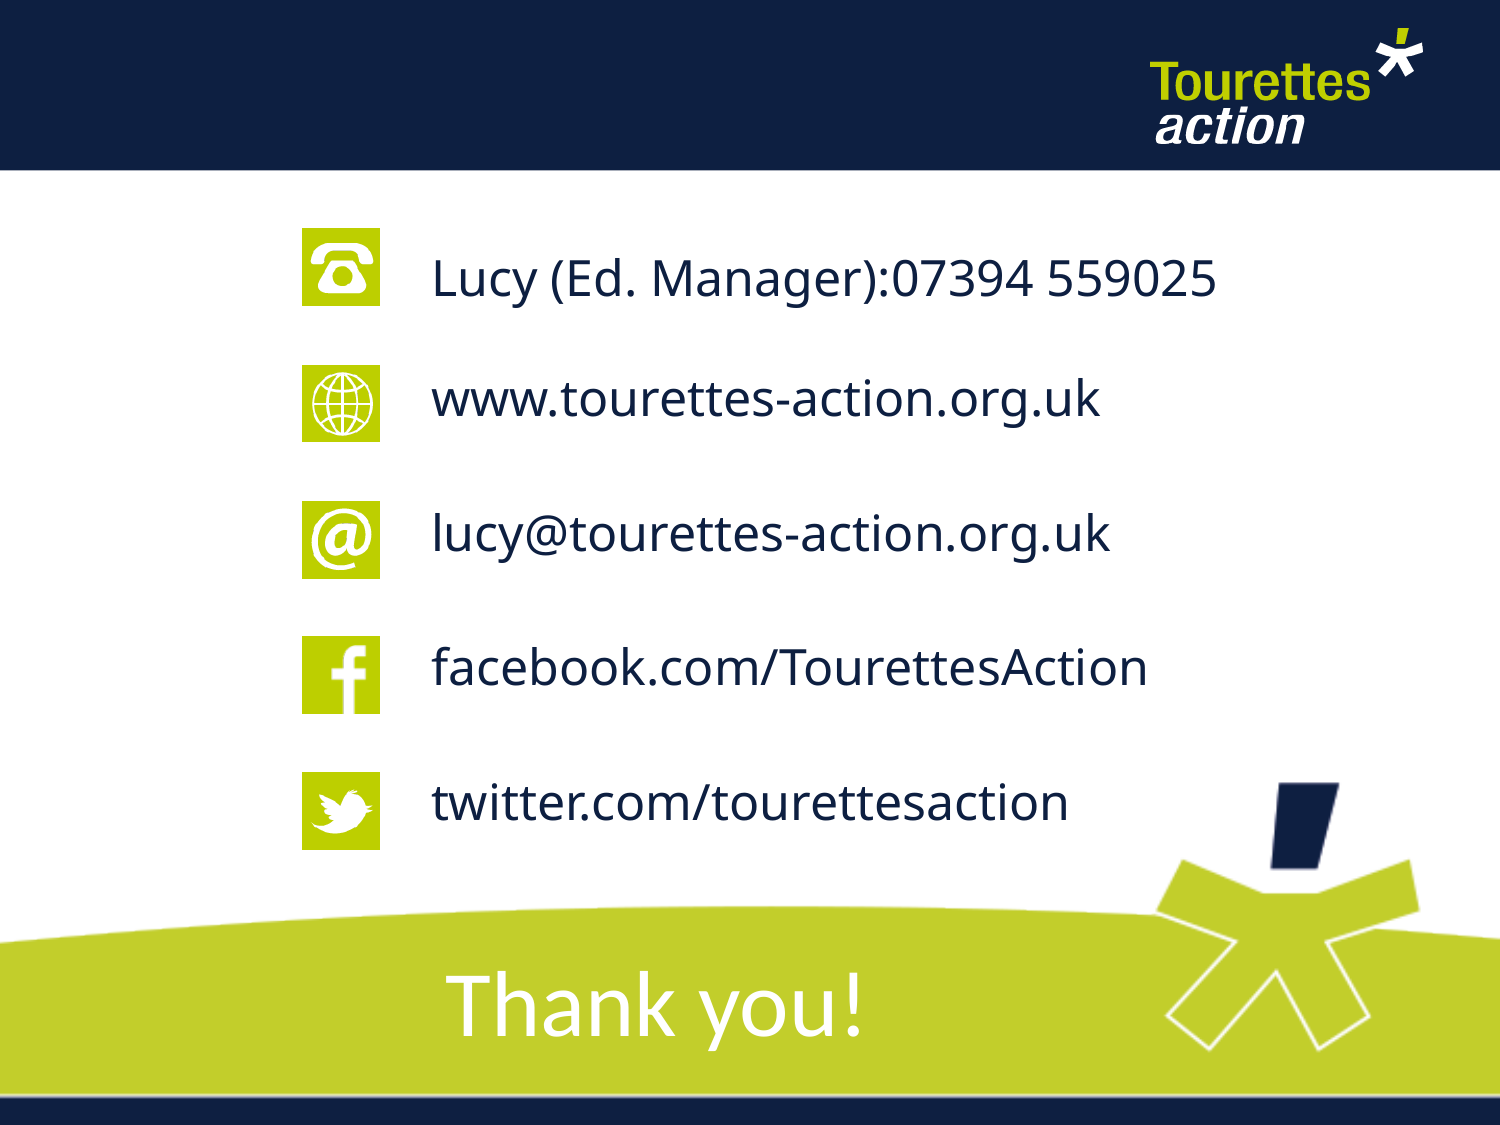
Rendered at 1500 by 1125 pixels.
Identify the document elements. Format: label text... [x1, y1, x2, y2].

picture [0, 772, 1500, 1125]
picture [302, 636, 380, 714]
picture [302, 365, 380, 442]
title Thank you! [431, 918, 1422, 1095]
picture [302, 501, 380, 579]
picture [1150, 28, 1423, 144]
picture [302, 228, 380, 306]
